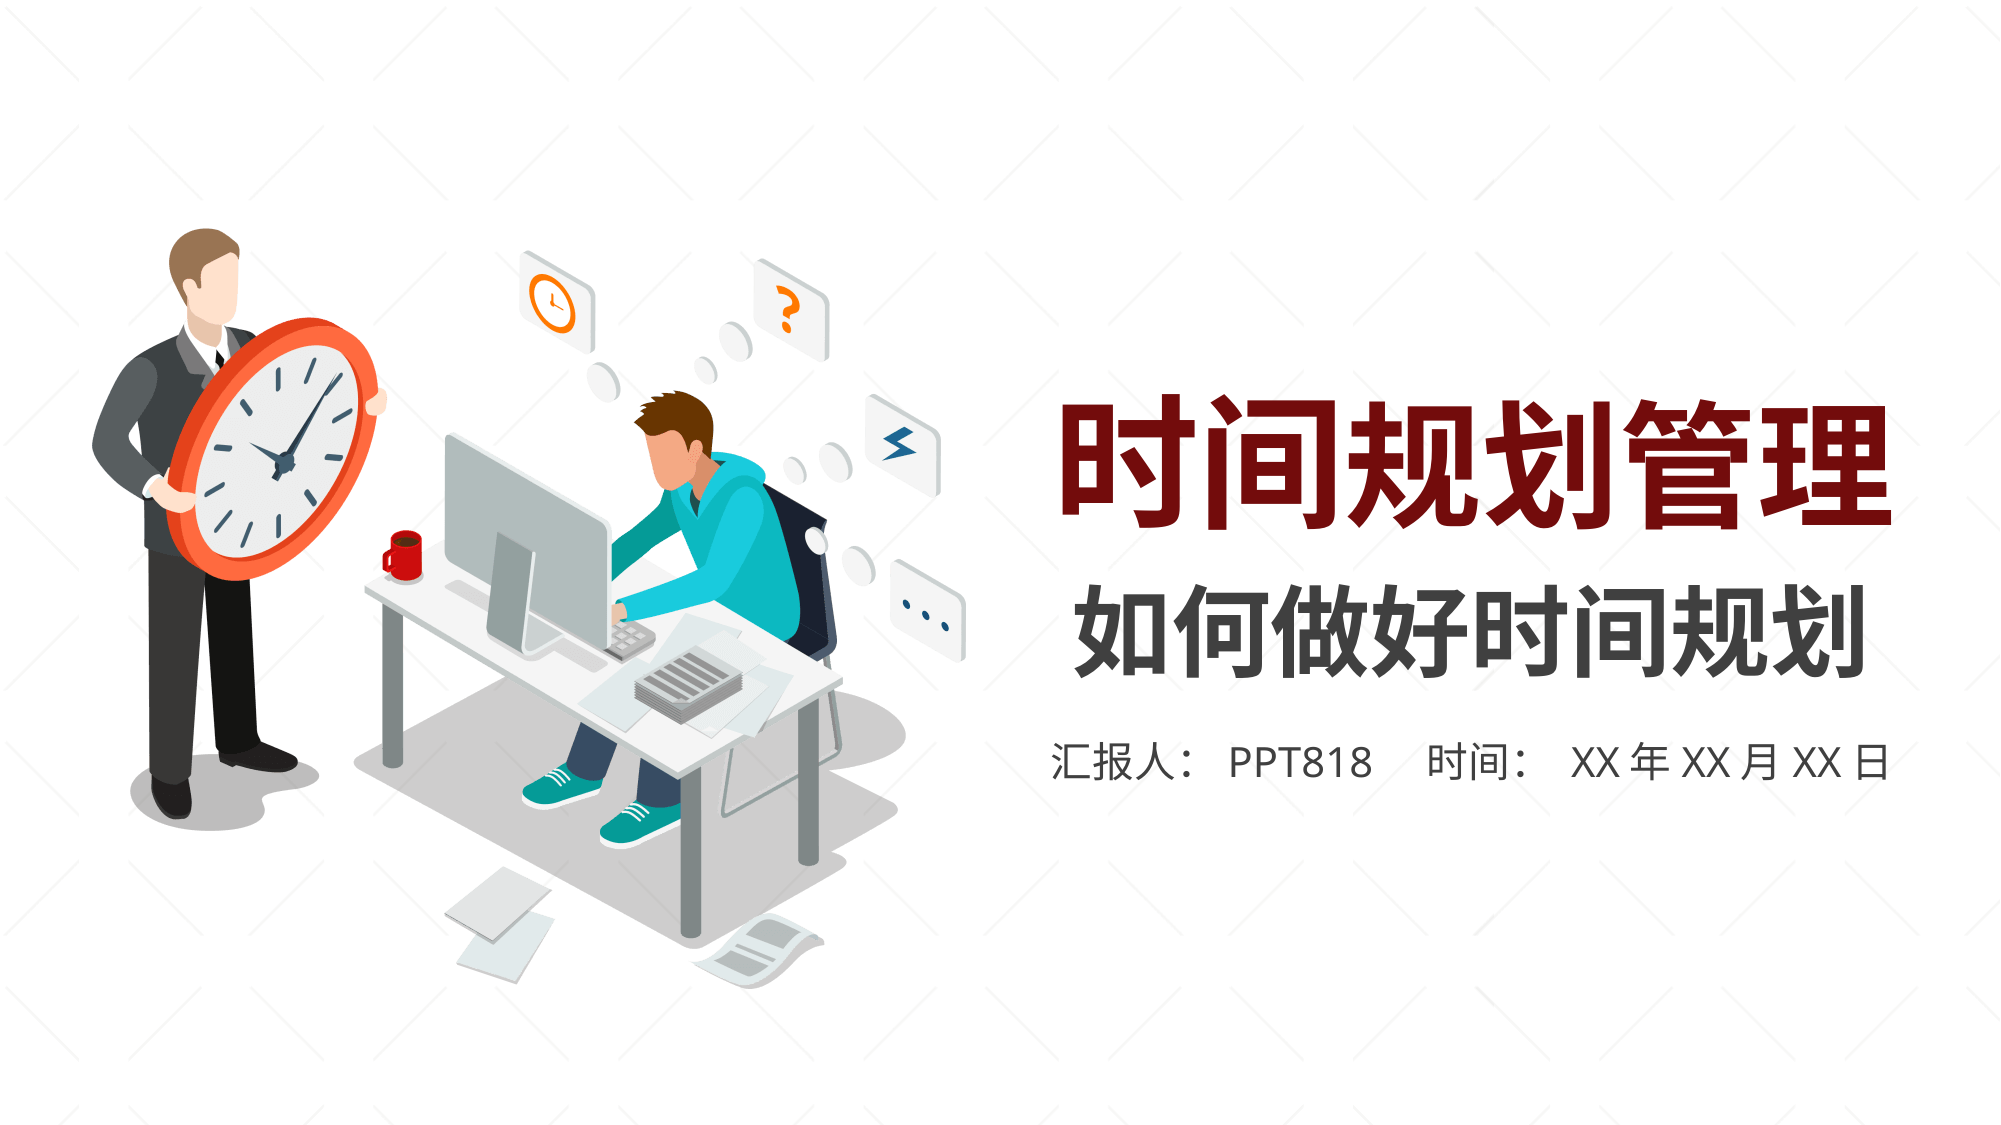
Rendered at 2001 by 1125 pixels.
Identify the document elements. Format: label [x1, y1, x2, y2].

text_box [0, 0, 2000, 1125]
picture [91, 222, 966, 989]
